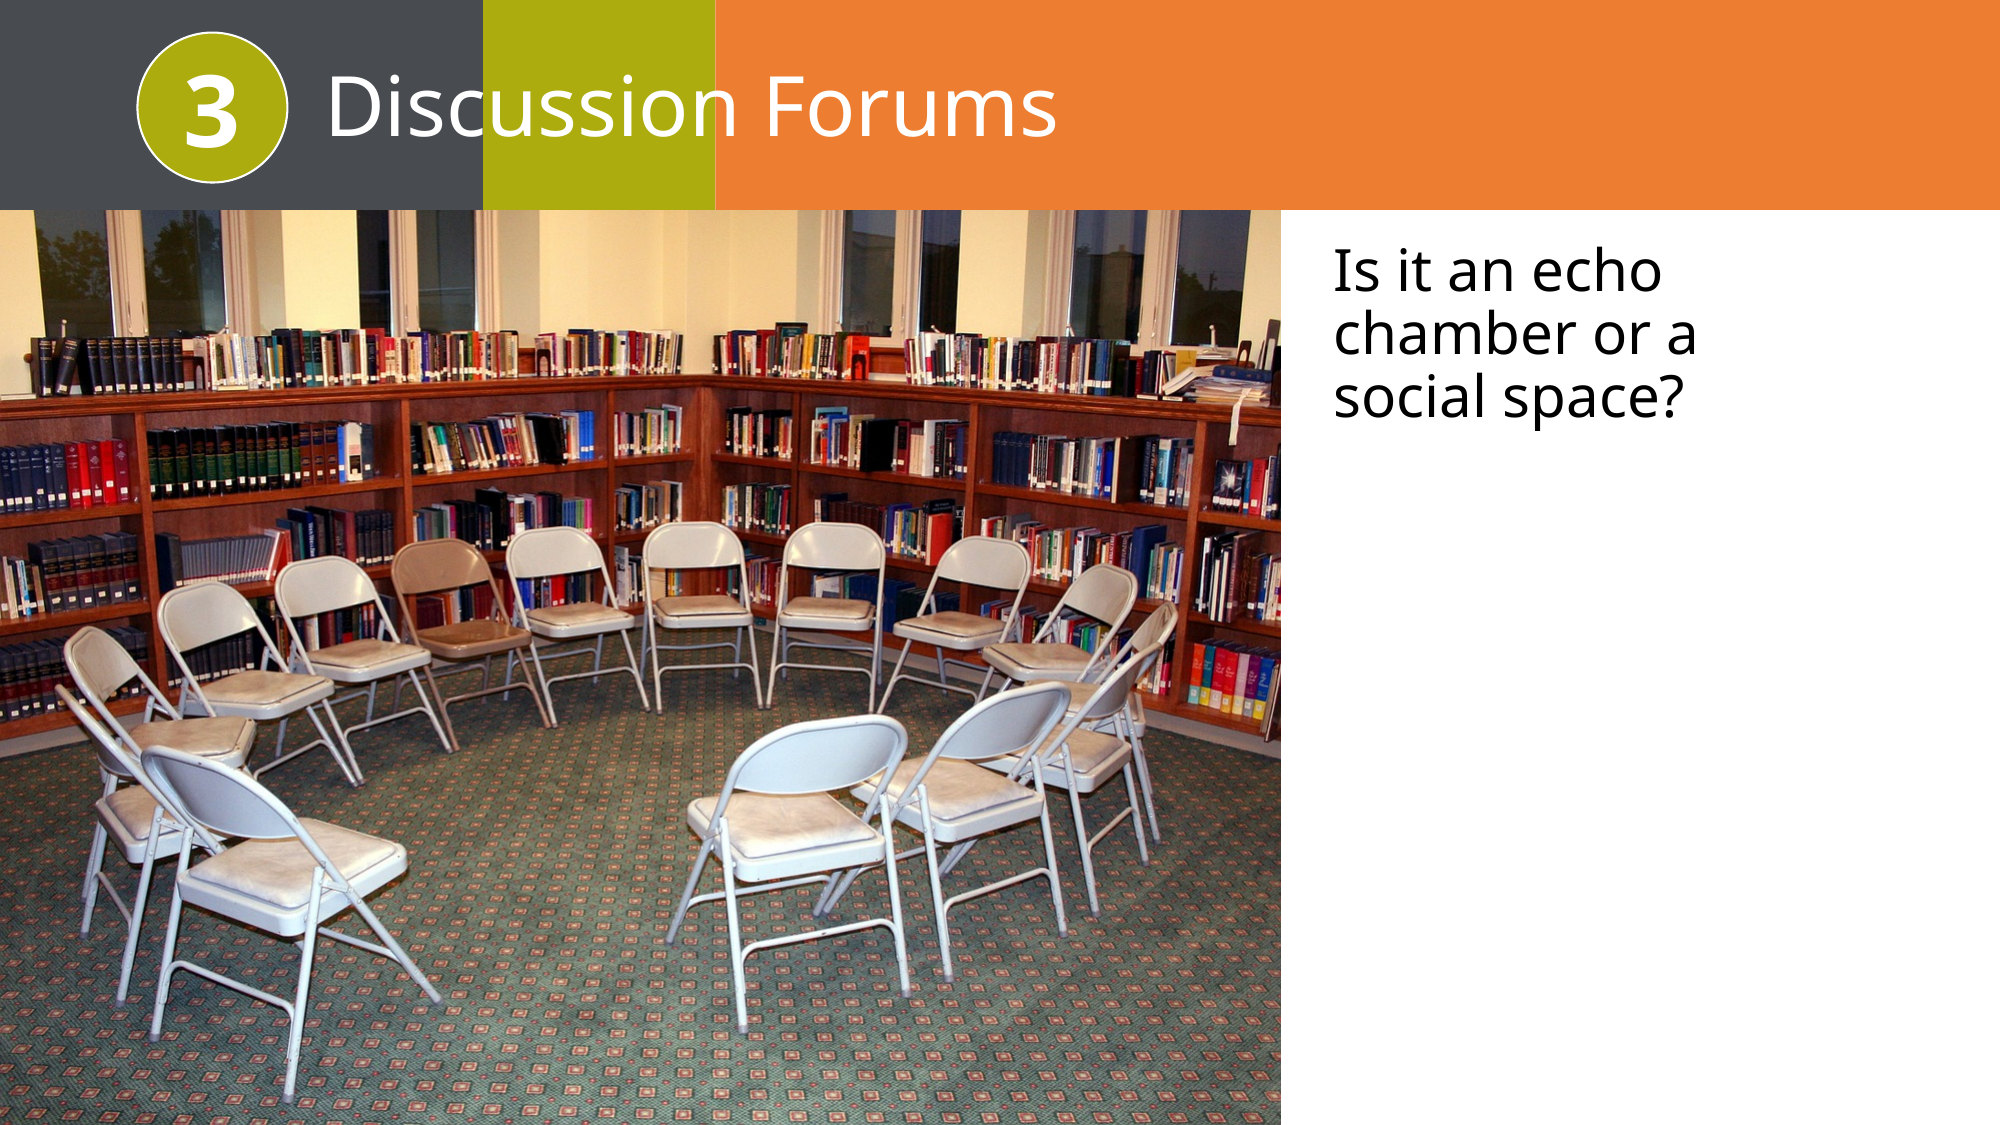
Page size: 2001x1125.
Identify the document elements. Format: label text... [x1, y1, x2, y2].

text_box 3 [136, 31, 289, 184]
list Is it an echo chamber or a social space? [1318, 233, 1863, 1014]
title Discussion Forums [309, 34, 1863, 185]
picture [0, 210, 1281, 1125]
